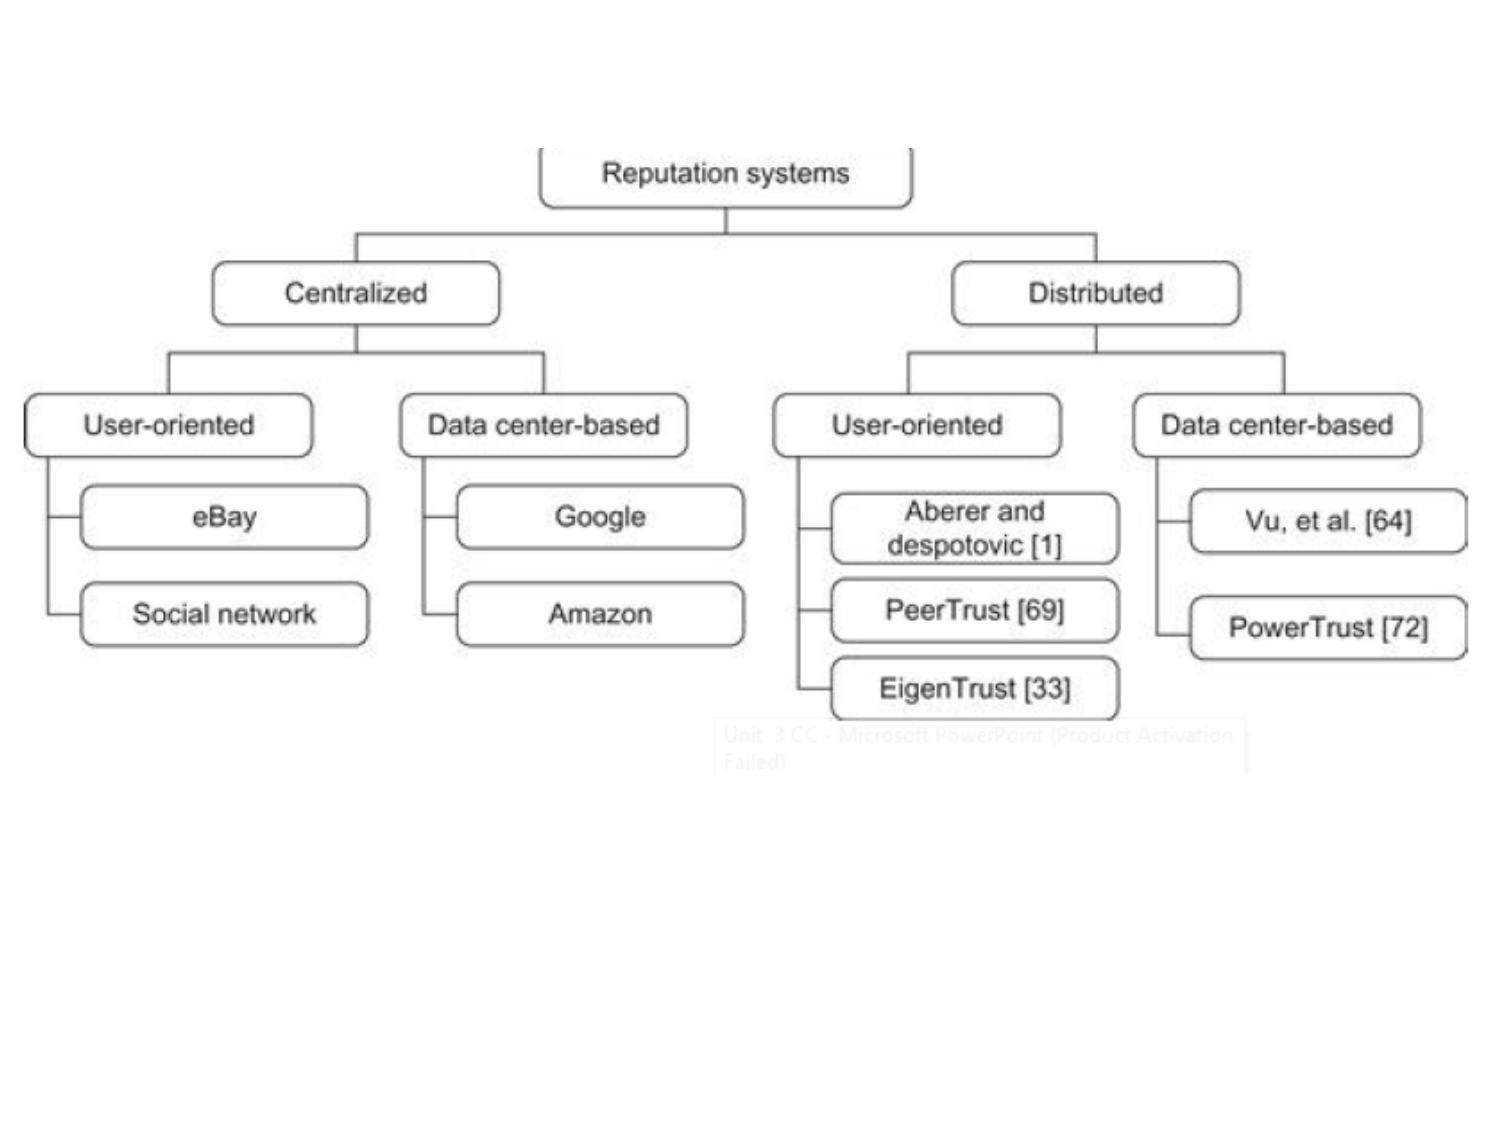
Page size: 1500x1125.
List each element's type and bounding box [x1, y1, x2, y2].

picture [17, 148, 1490, 776]
